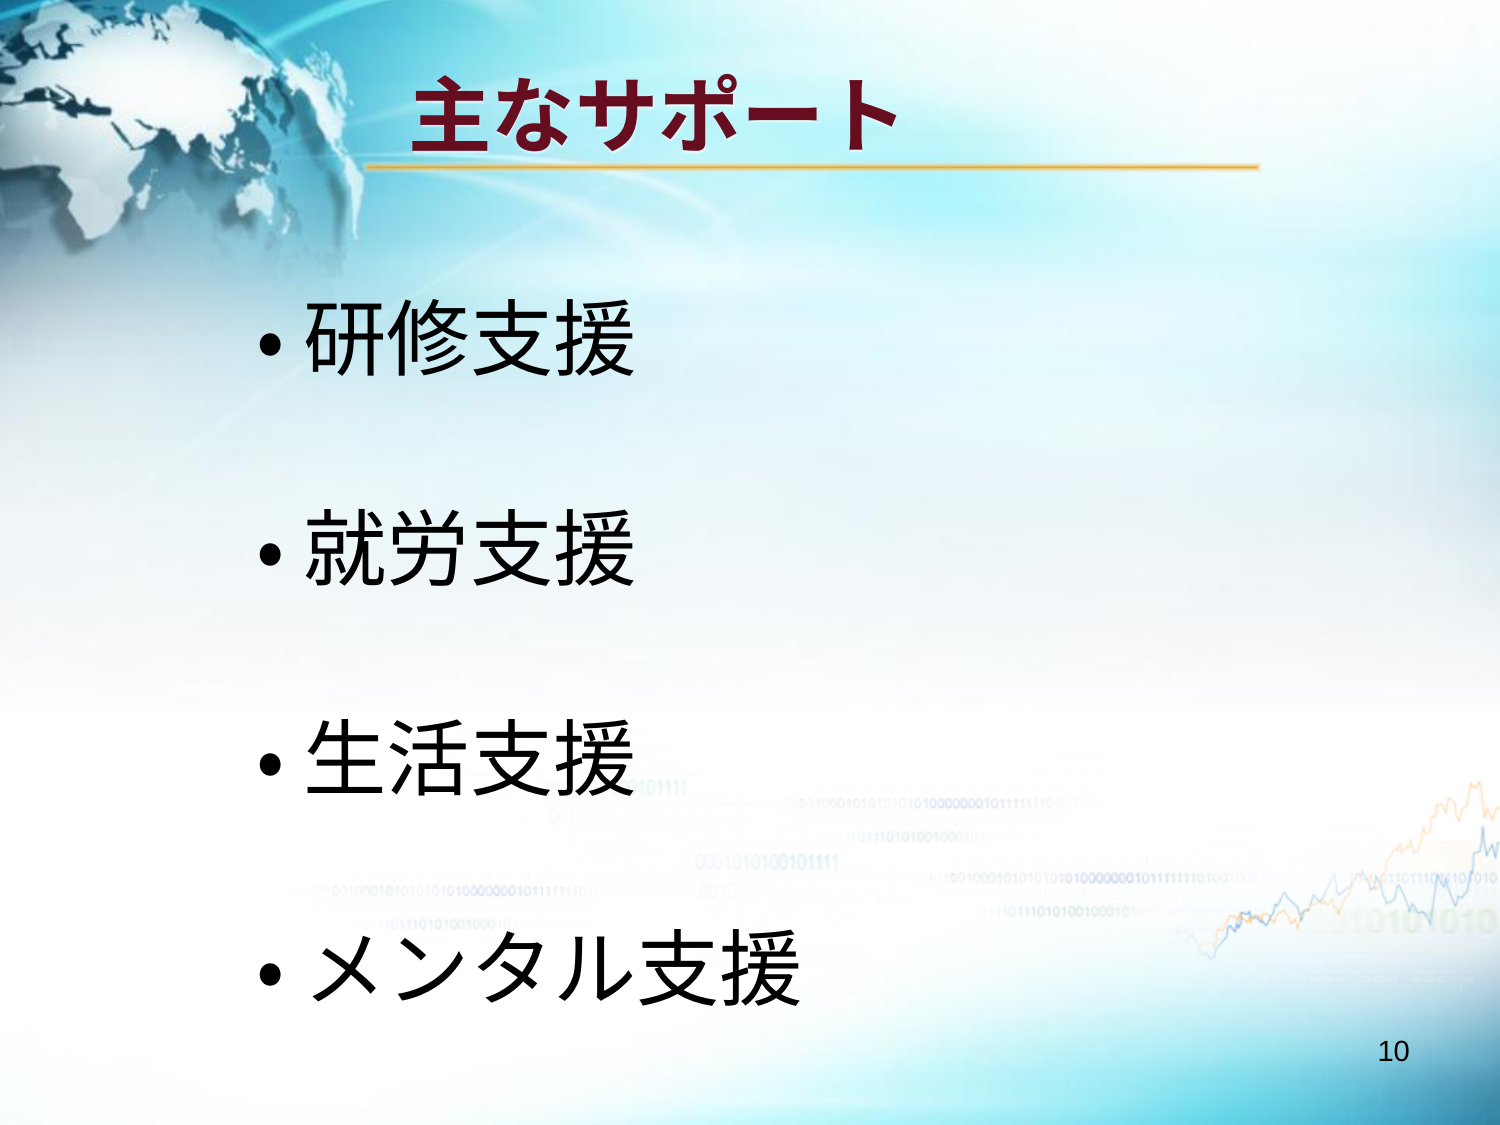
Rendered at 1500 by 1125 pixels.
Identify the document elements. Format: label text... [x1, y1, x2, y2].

title 主なサポート [76, 42, 1500, 185]
list ・ 研修支援 ・ 就労支援 ・ 生活支援 ・ メンタル支援 [174, 278, 1450, 1047]
picture [0, 0, 1500, 1125]
slide_number 10 [1074, 1024, 1425, 1103]
